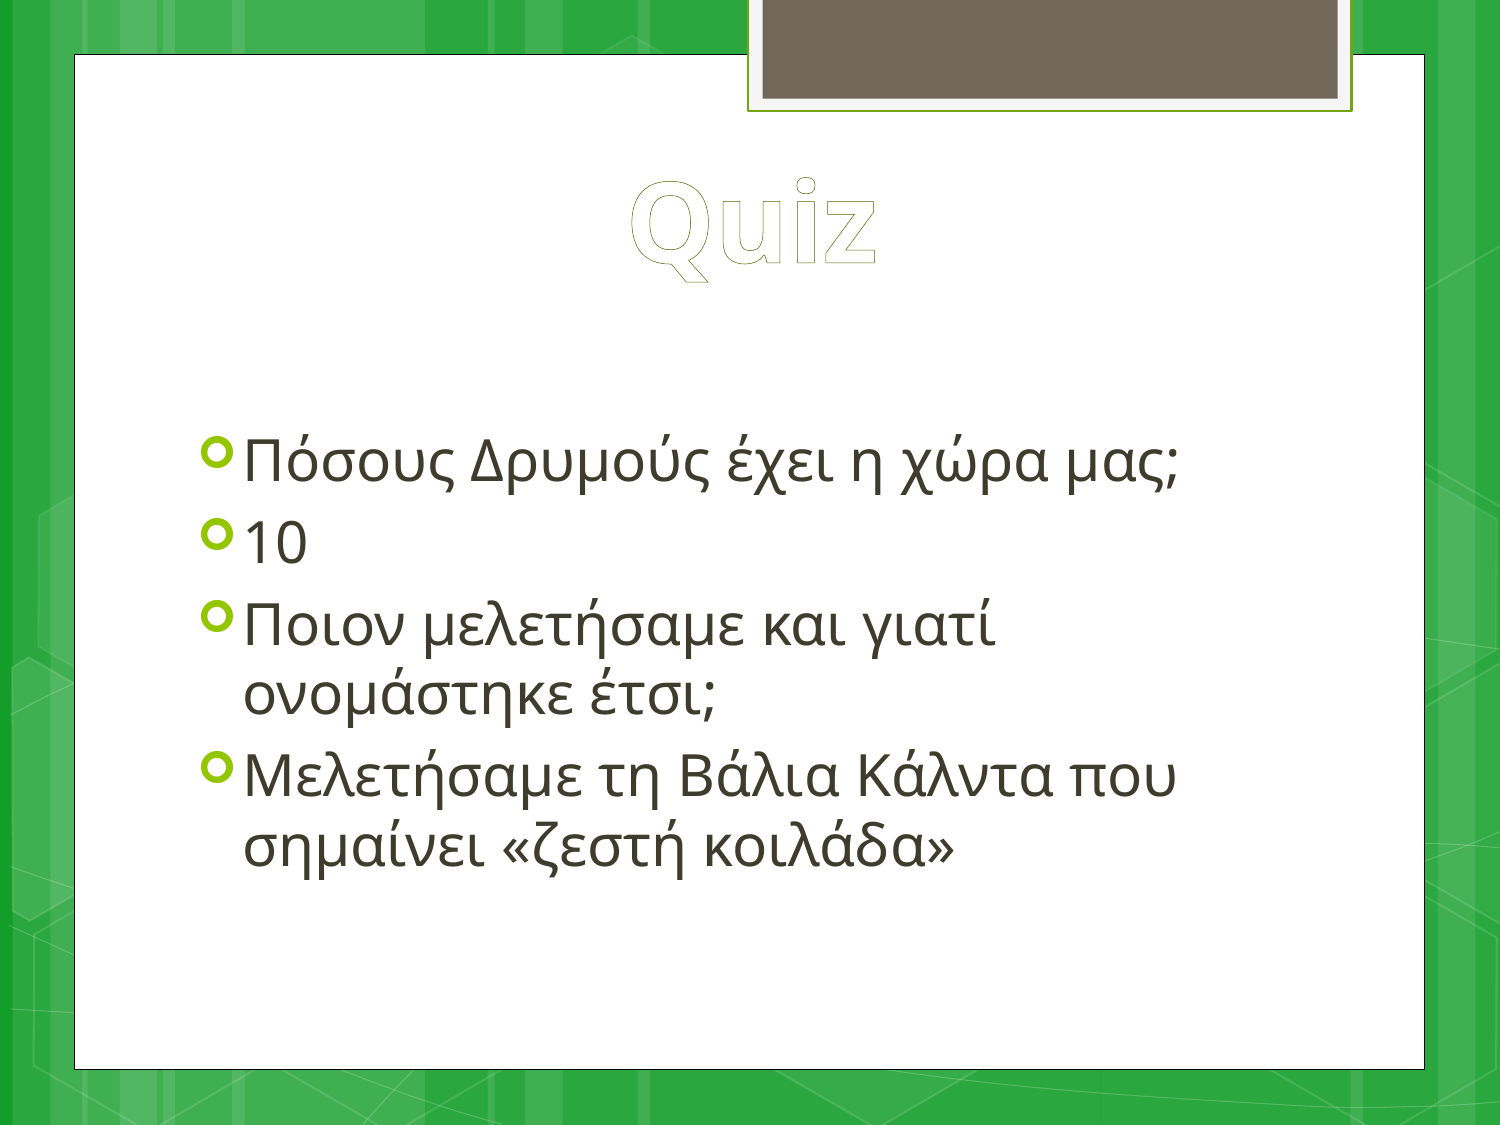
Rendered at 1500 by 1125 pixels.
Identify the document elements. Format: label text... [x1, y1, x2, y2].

list Πόσους Δρυμούς έχει η χώρα μας; 10 Ποιον μελετήσαμε και γιατί ονομάστηκε έτσι; Μελετήσαμε τη Βάλια Κάλντα που σημαίνει «ζεστή κοιλάδα» [171, 381, 1283, 957]
title Quiz [175, 105, 1329, 293]
